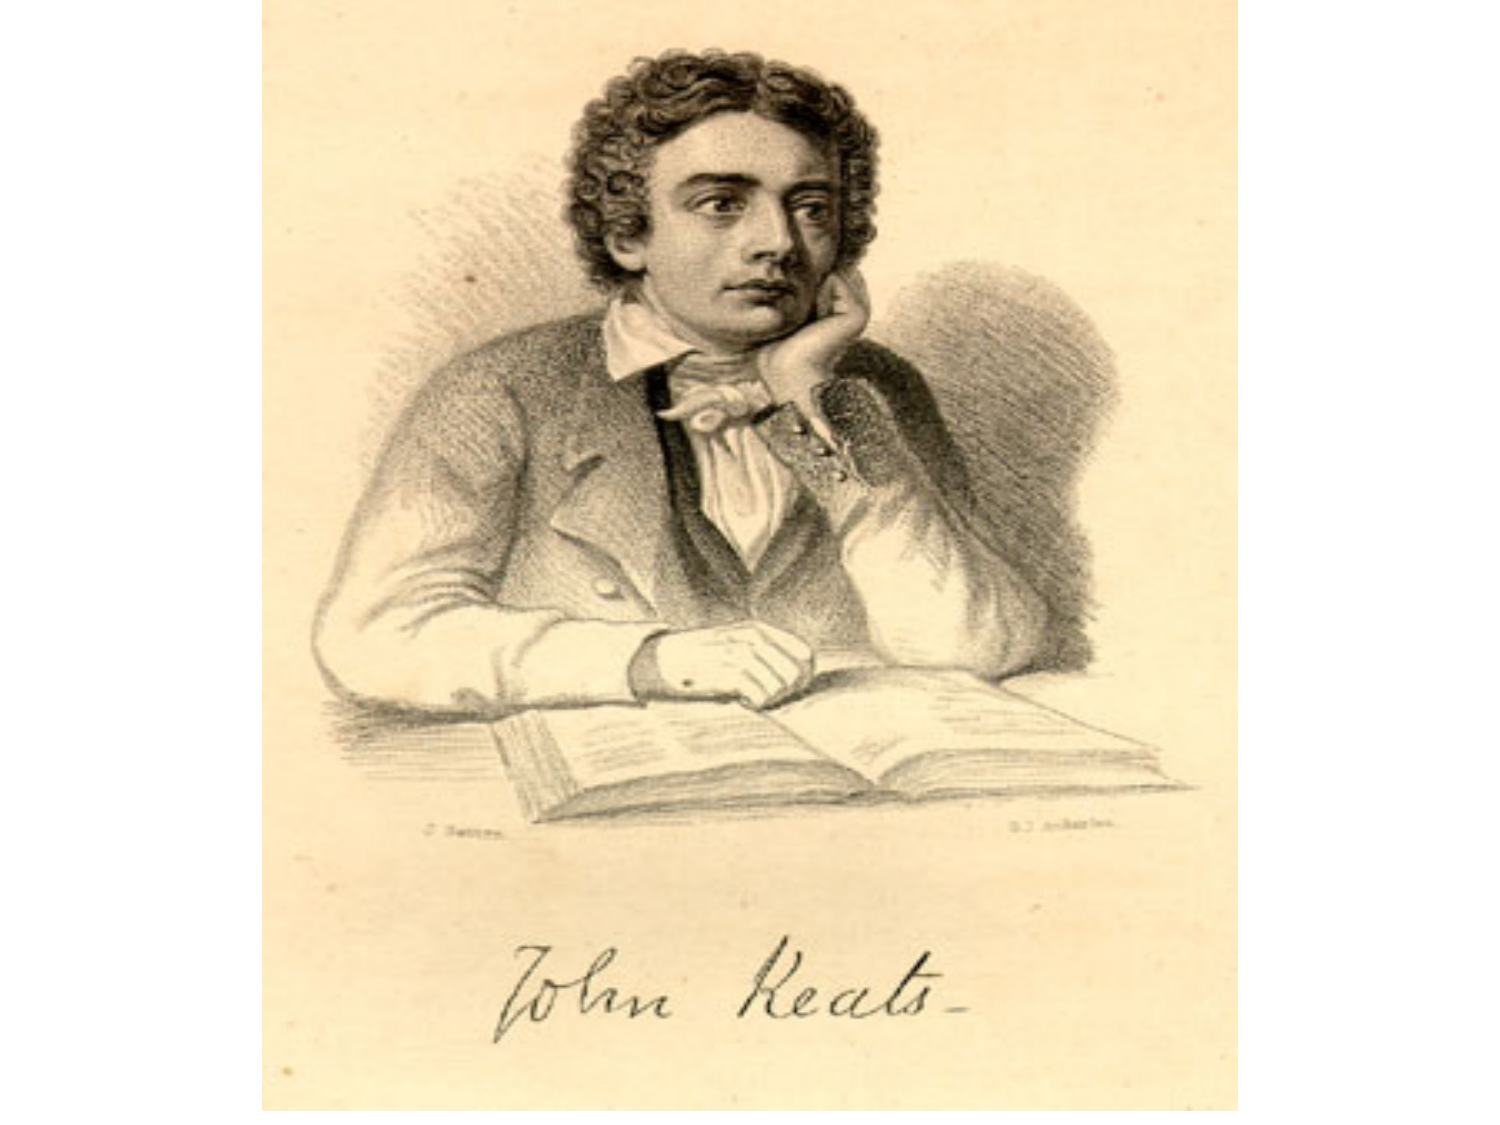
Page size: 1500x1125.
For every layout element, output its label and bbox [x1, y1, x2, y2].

picture [262, 0, 1238, 1111]
